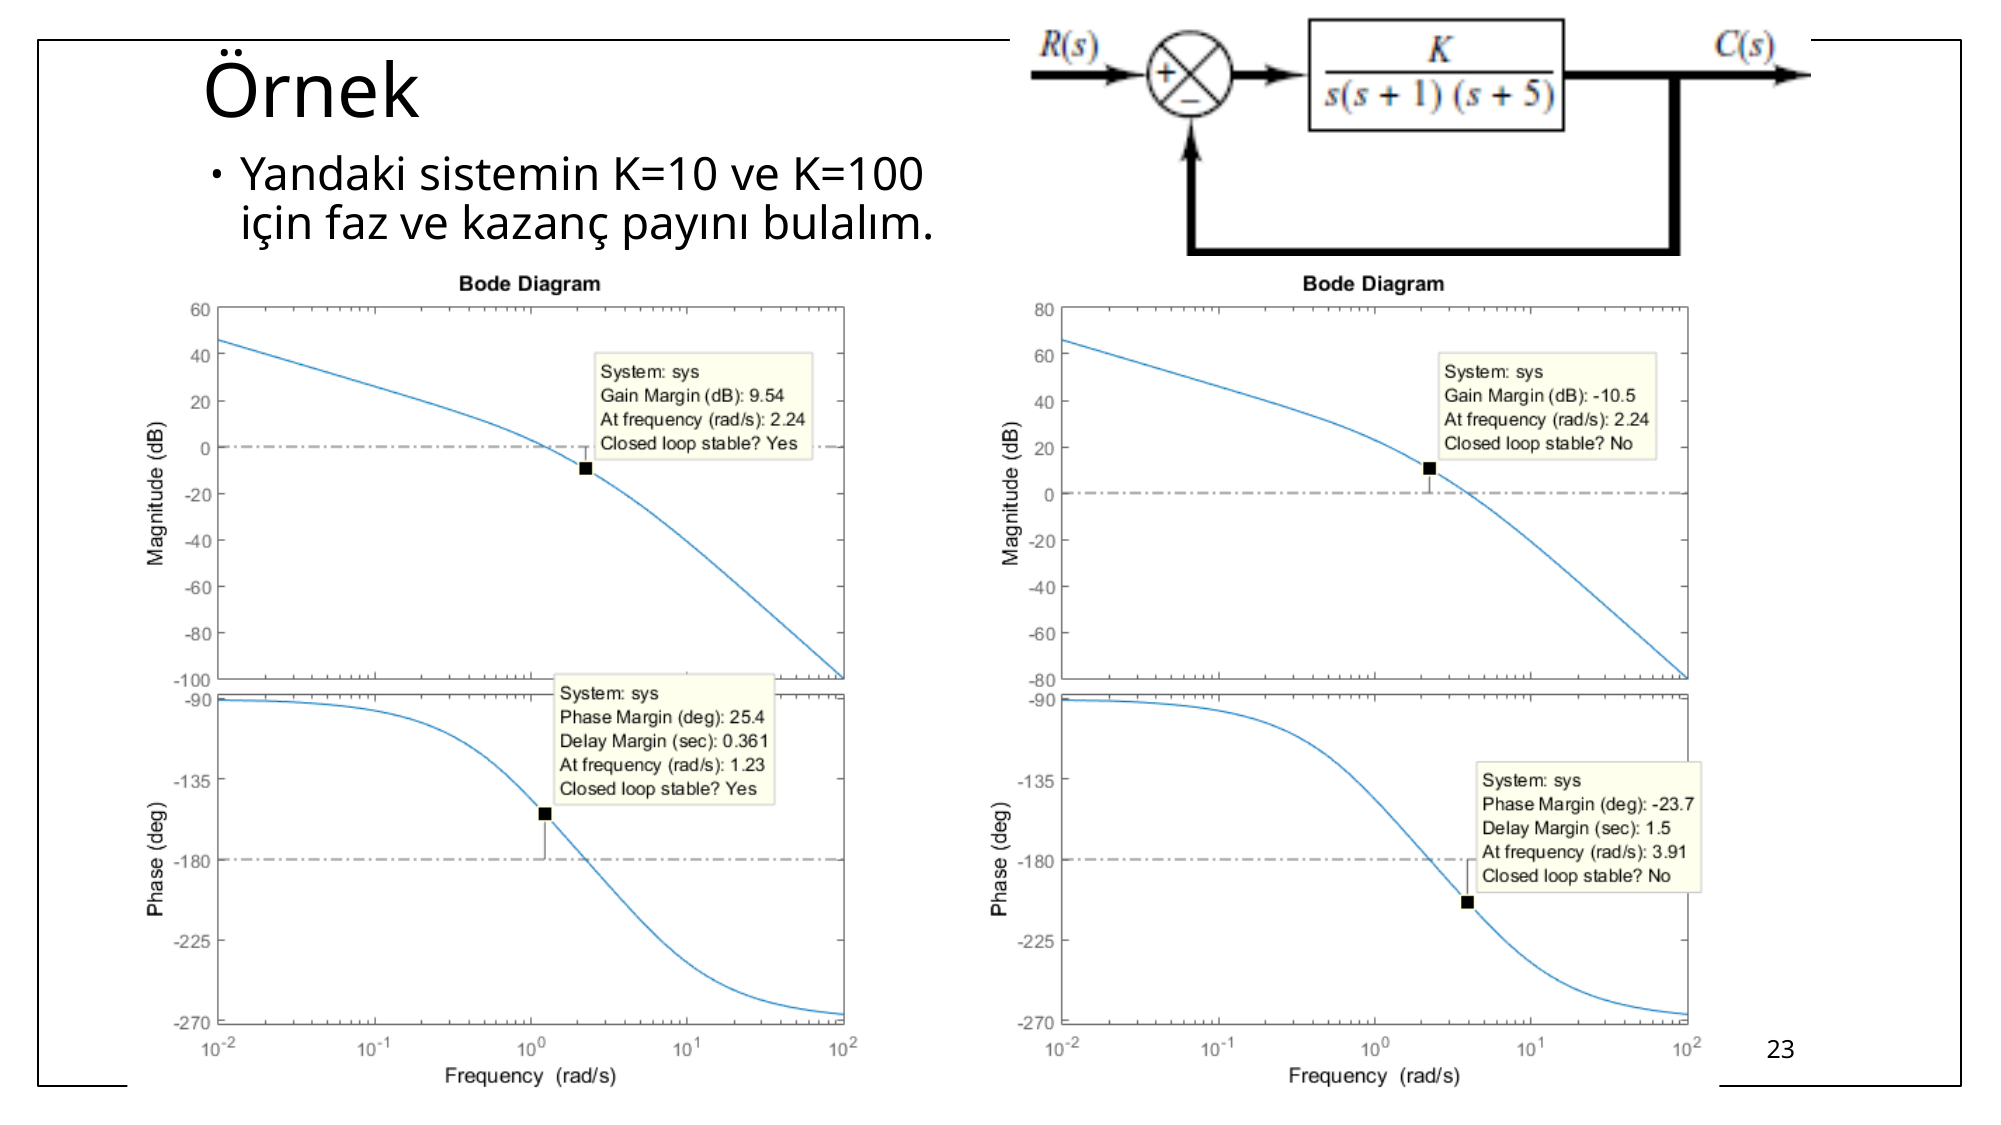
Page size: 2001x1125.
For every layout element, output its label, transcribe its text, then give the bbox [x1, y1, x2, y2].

slide_number 23 [1725, 1020, 1811, 1081]
title Örnek [187, 59, 1003, 128]
list Yandaki sistemin K=10 ve K=100 için faz ve kazanç payını bulalım. [187, 143, 1003, 255]
picture [126, 0, 1812, 1125]
